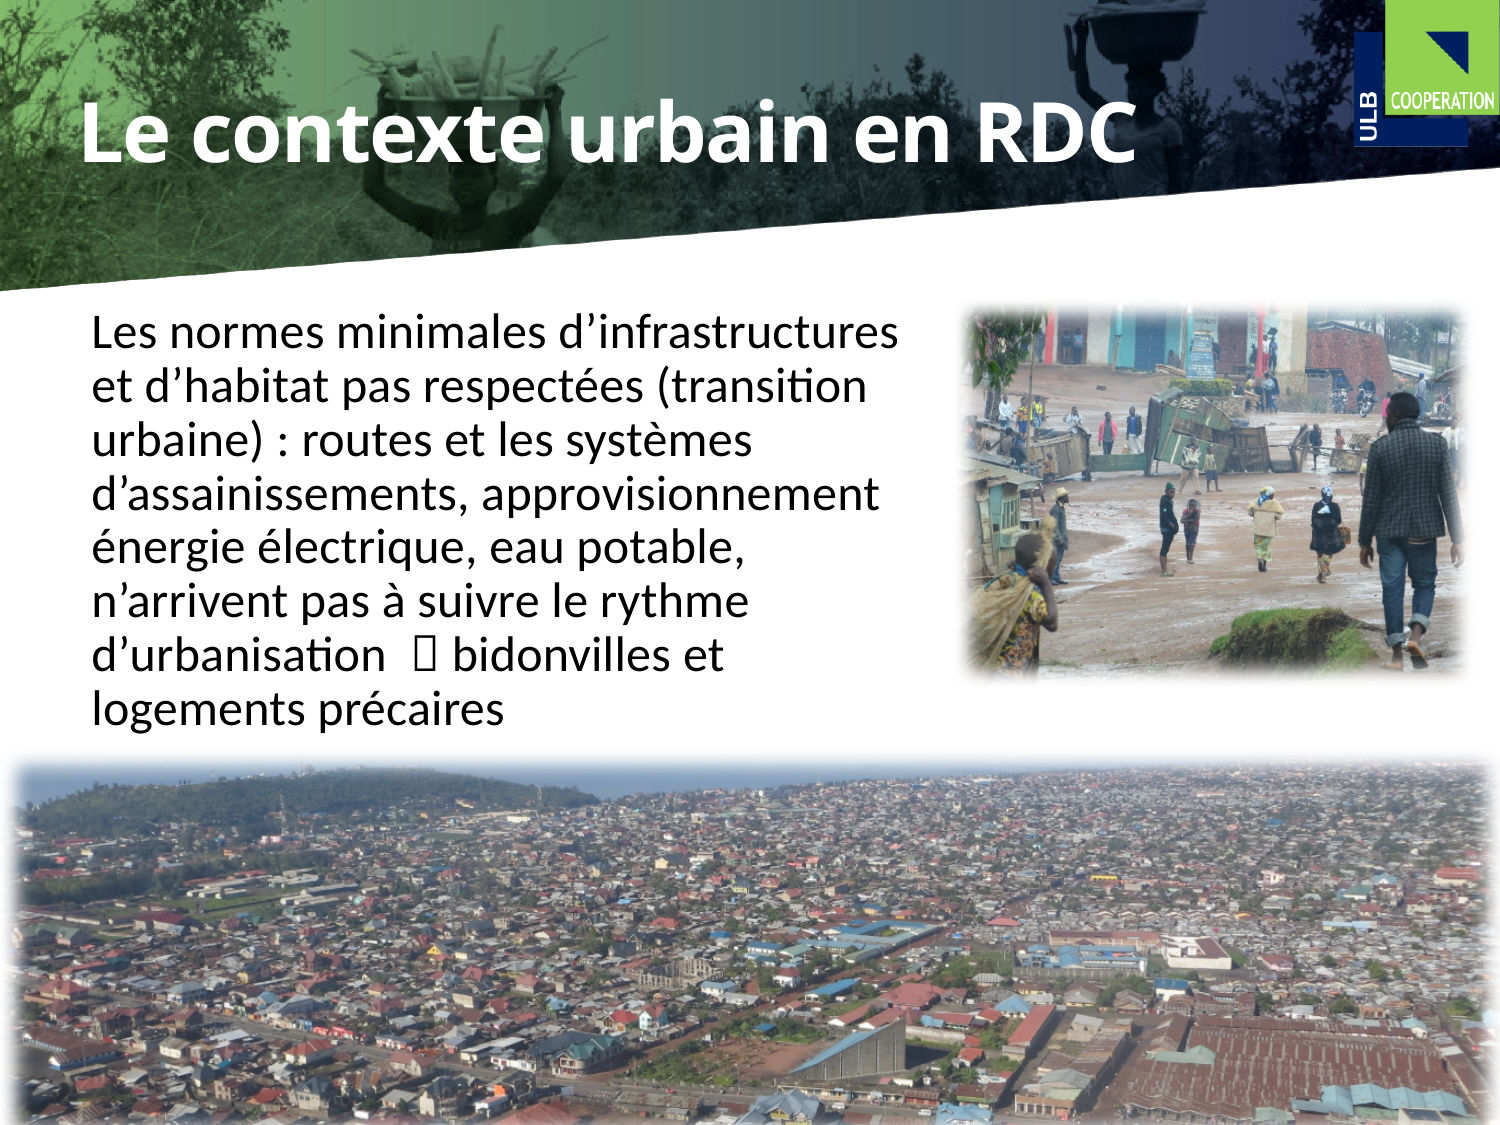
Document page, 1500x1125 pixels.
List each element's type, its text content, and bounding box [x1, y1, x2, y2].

text_box Les normes minimales d’infrastructures et d’habitat pas respectées (transition urbaine) : routes et les systèmes d’assainissements, approvisionnement énergie électrique, eau potable, n’arrivent pas à suivre le rythme d’urbanisation  bidonvilles et logements précaires [76, 306, 926, 732]
picture [0, 748, 1500, 1125]
picture [0, 0, 1500, 689]
